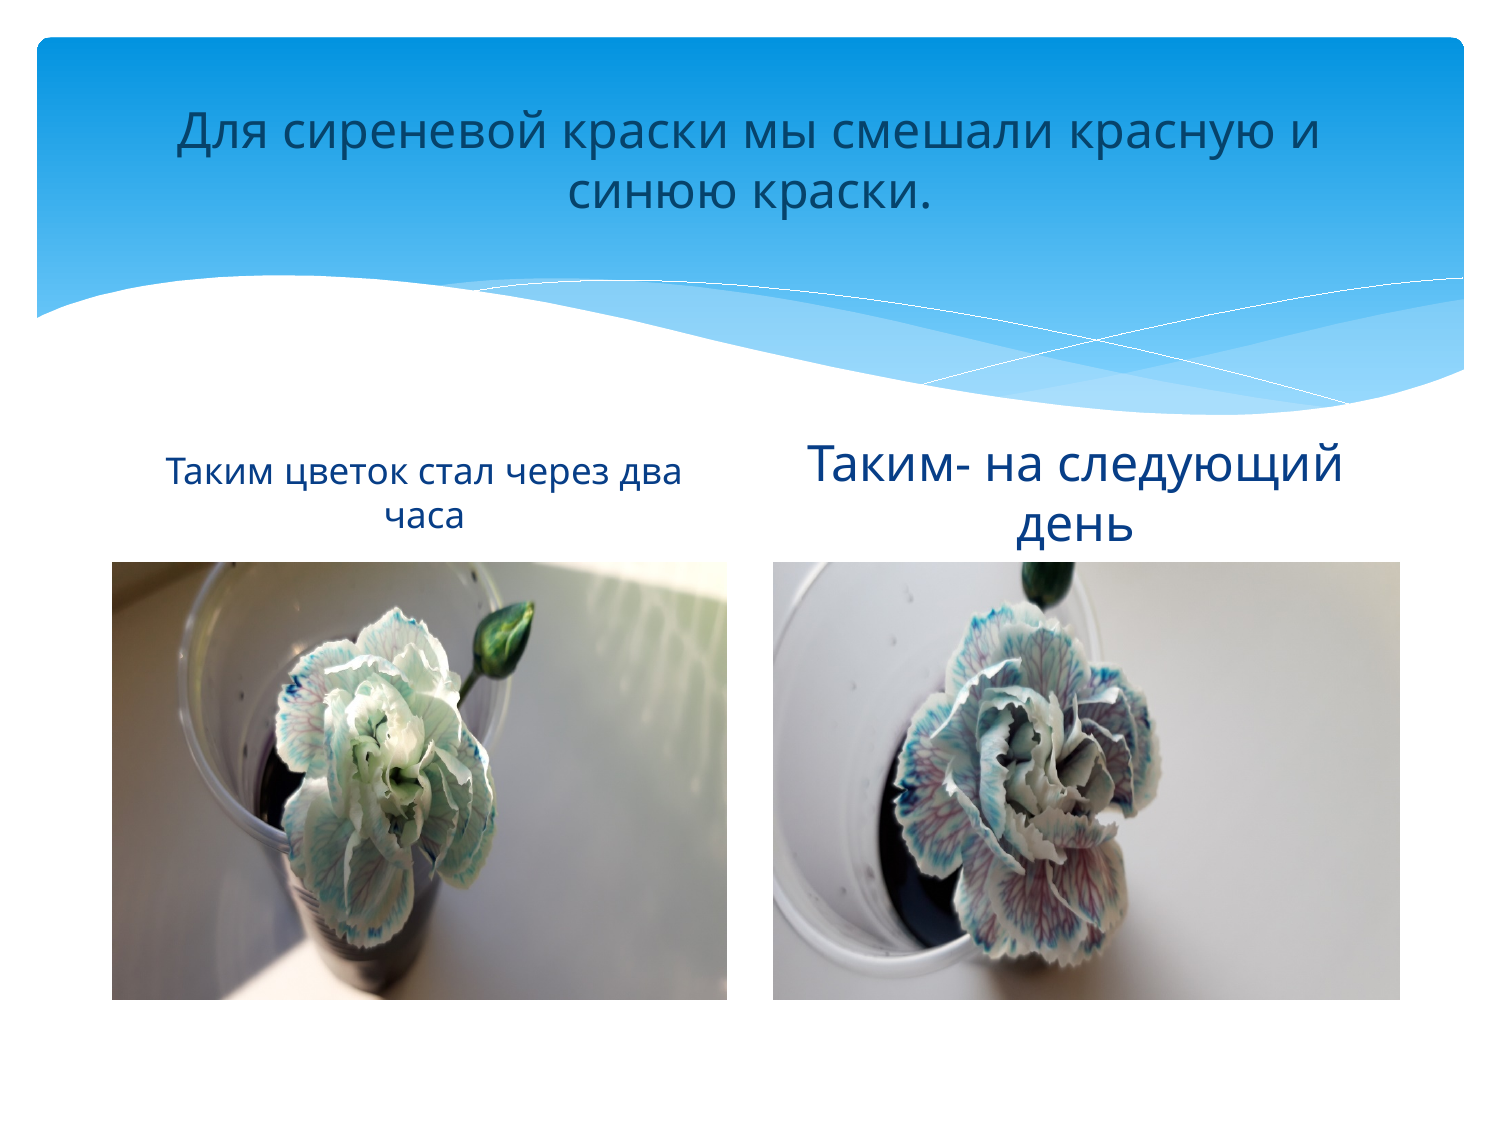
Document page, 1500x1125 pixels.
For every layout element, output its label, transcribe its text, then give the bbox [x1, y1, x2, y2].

list Таким цветок стал через два часа [111, 439, 738, 545]
picture [773, 562, 1400, 1000]
list Таким- на следующий день [762, 439, 1390, 545]
title Для сиреневой краски мы смешали красную и синюю краски. [75, 55, 1425, 261]
picture [111, 562, 727, 1000]
